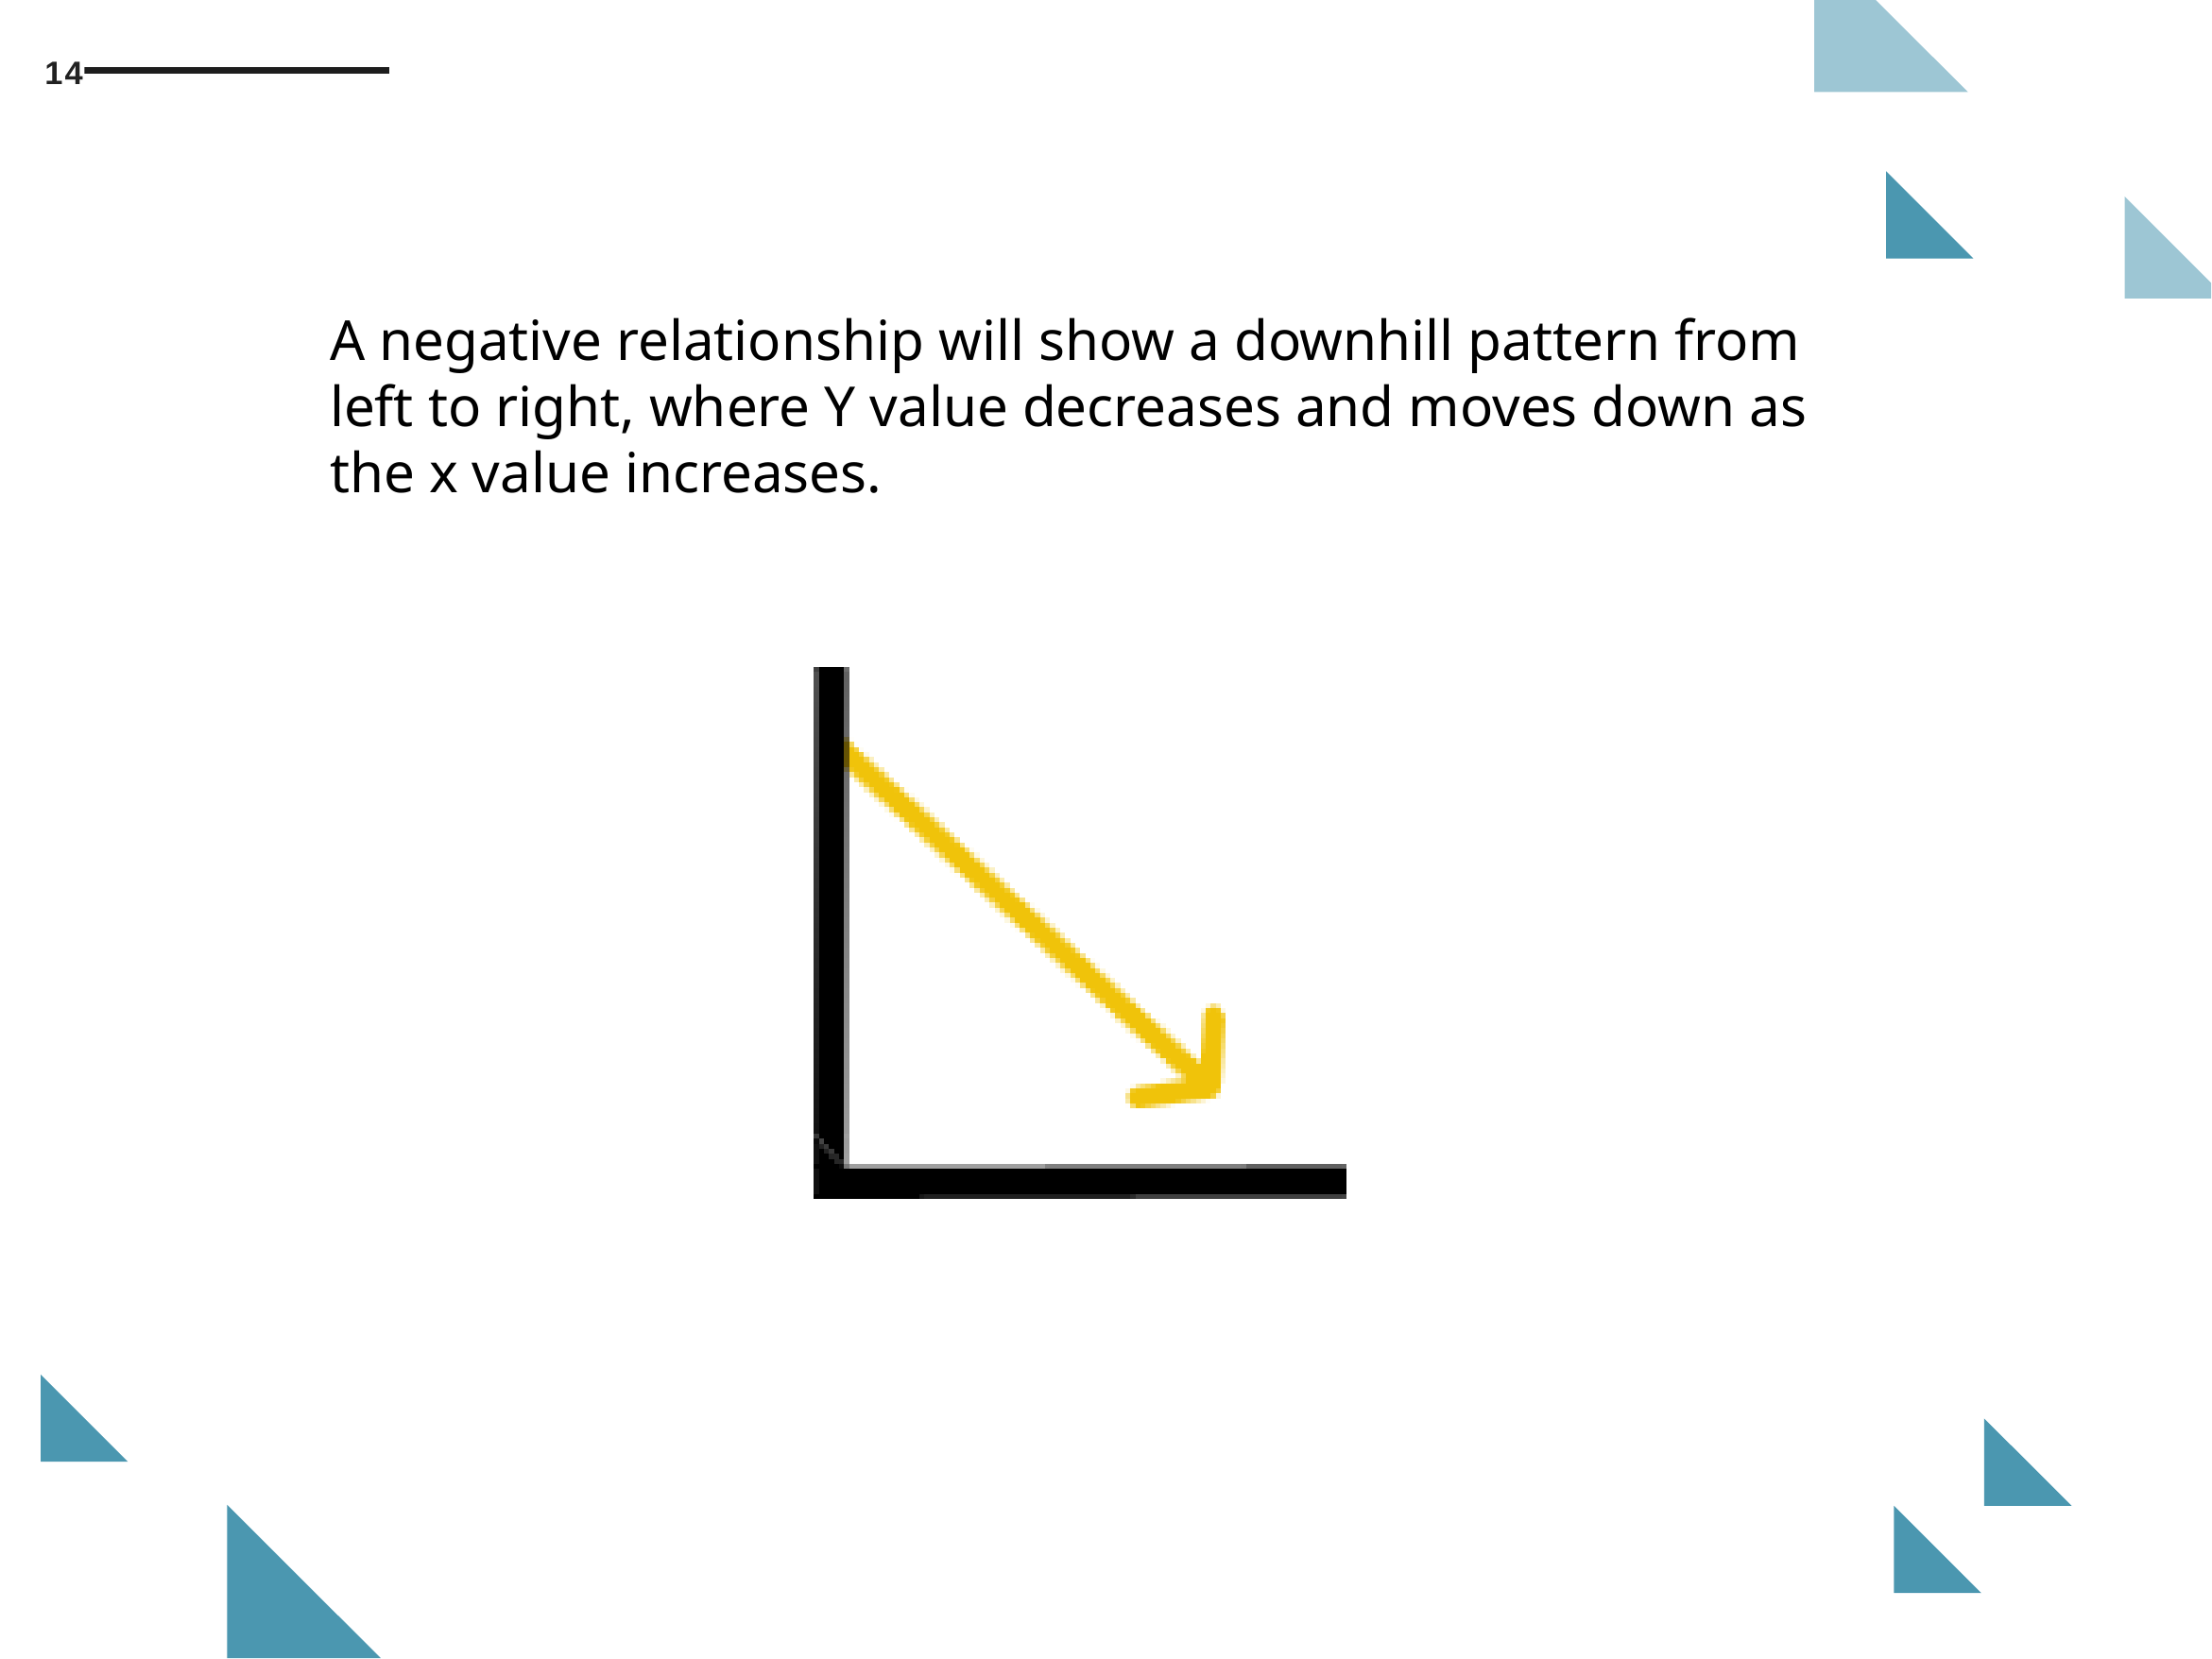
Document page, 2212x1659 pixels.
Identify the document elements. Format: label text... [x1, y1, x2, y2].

text_box [1886, 171, 1974, 259]
text_box [1814, 0, 1968, 93]
text_box [2124, 196, 2212, 299]
text_box A negative relationship will show a downhill pattern from left to right, where Y value decreases and moves down as the x value increases. [316, 298, 1897, 511]
text_box [227, 1504, 381, 1659]
text_box [88, 67, 389, 74]
text_box [1983, 1418, 2072, 1506]
picture [739, 616, 1432, 1255]
text_box 14 [43, 49, 88, 91]
text_box [1894, 1505, 1981, 1594]
text_box [41, 1374, 129, 1462]
